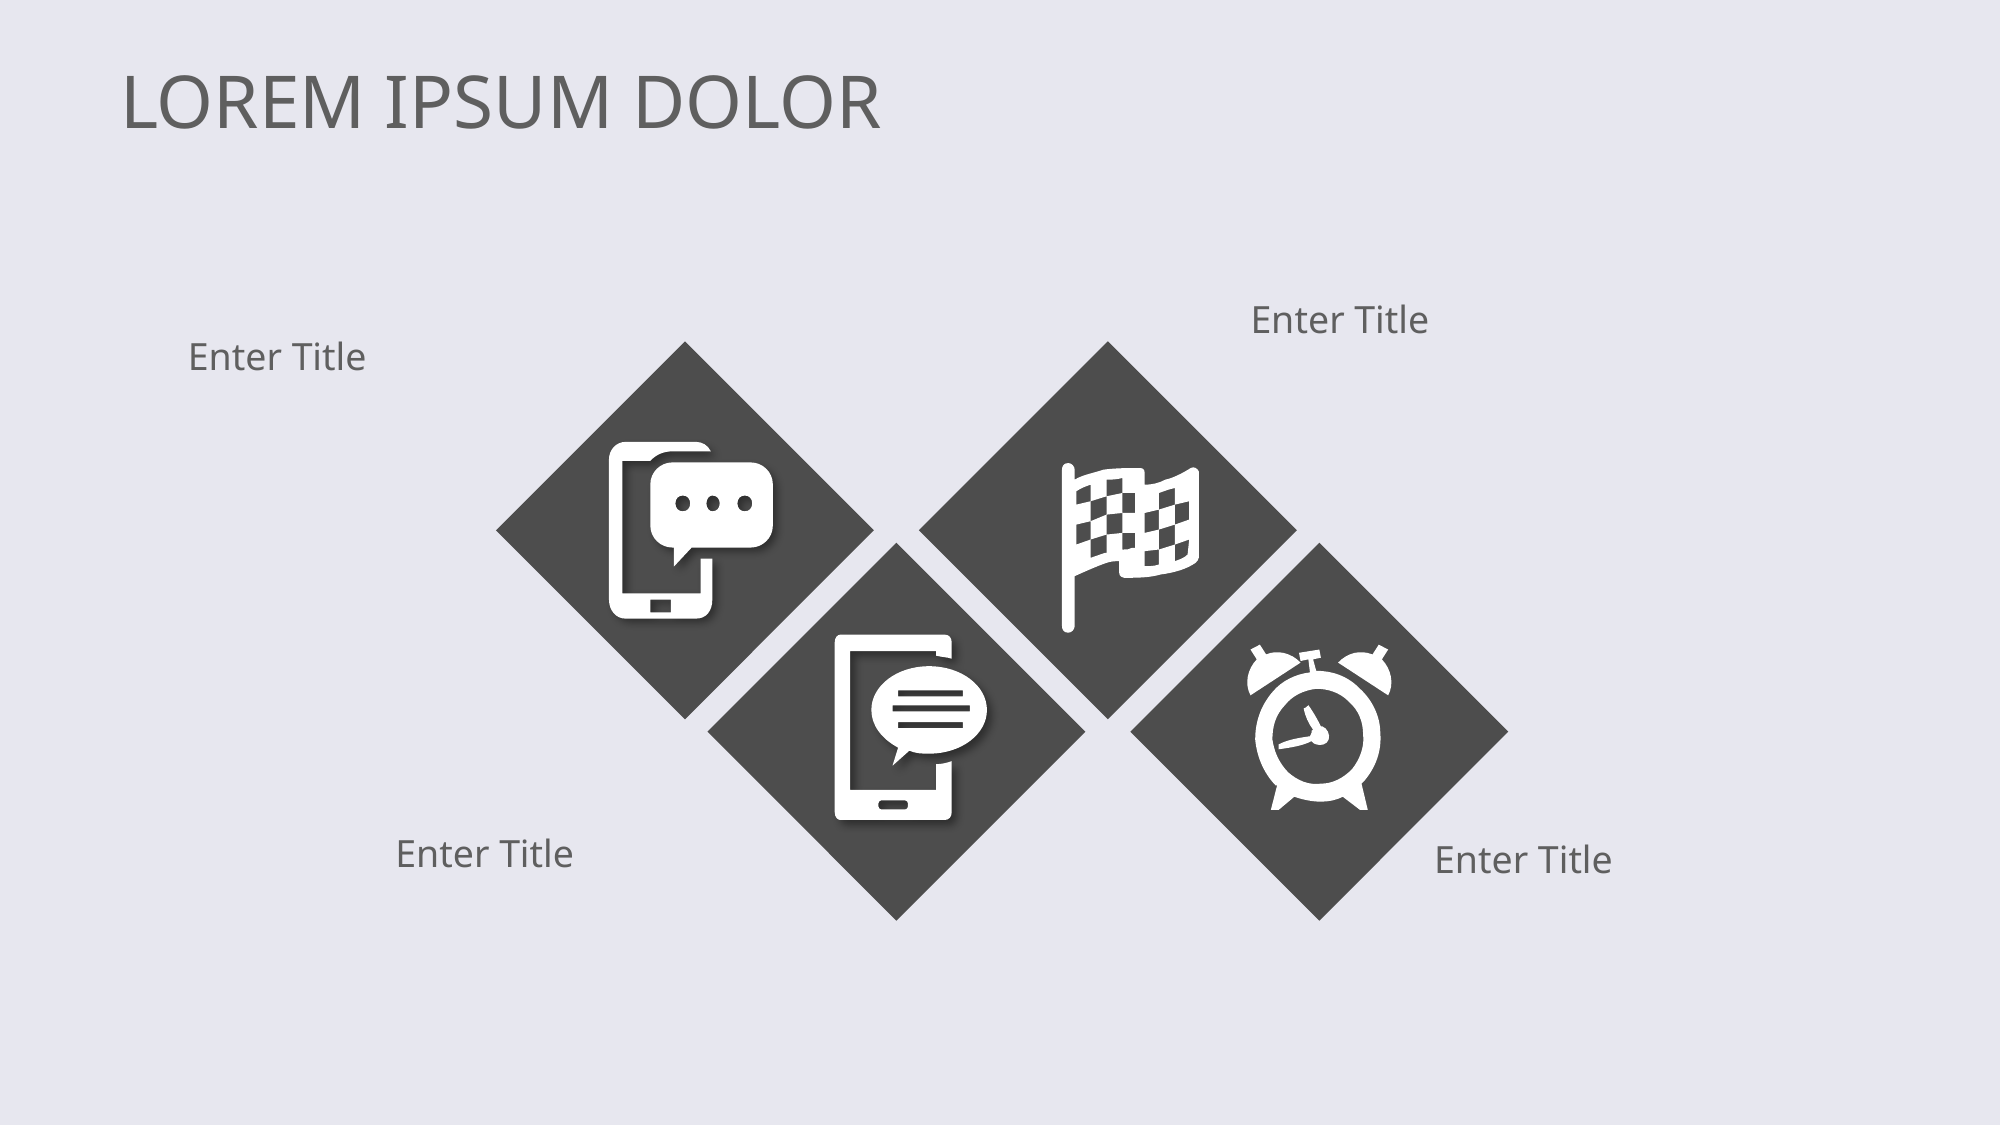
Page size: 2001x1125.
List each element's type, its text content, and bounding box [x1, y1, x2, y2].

text_box Enter Title [1419, 819, 1835, 983]
text_box [1338, 644, 1392, 696]
text_box Enter Title [1235, 279, 1651, 442]
text_box [917, 339, 1299, 721]
text_box [1128, 541, 1510, 923]
text_box Enter Title [380, 813, 796, 976]
text_box [494, 339, 876, 721]
text_box [834, 634, 952, 820]
text_box [650, 462, 773, 567]
text_box Enter Title [173, 316, 588, 480]
text_box LOREM IPSUM DOLOR [99, 45, 1900, 153]
text_box [871, 666, 987, 766]
text_box [705, 541, 1087, 923]
text_box [1061, 463, 1199, 633]
text_box [1247, 644, 1381, 810]
text_box [608, 441, 713, 619]
